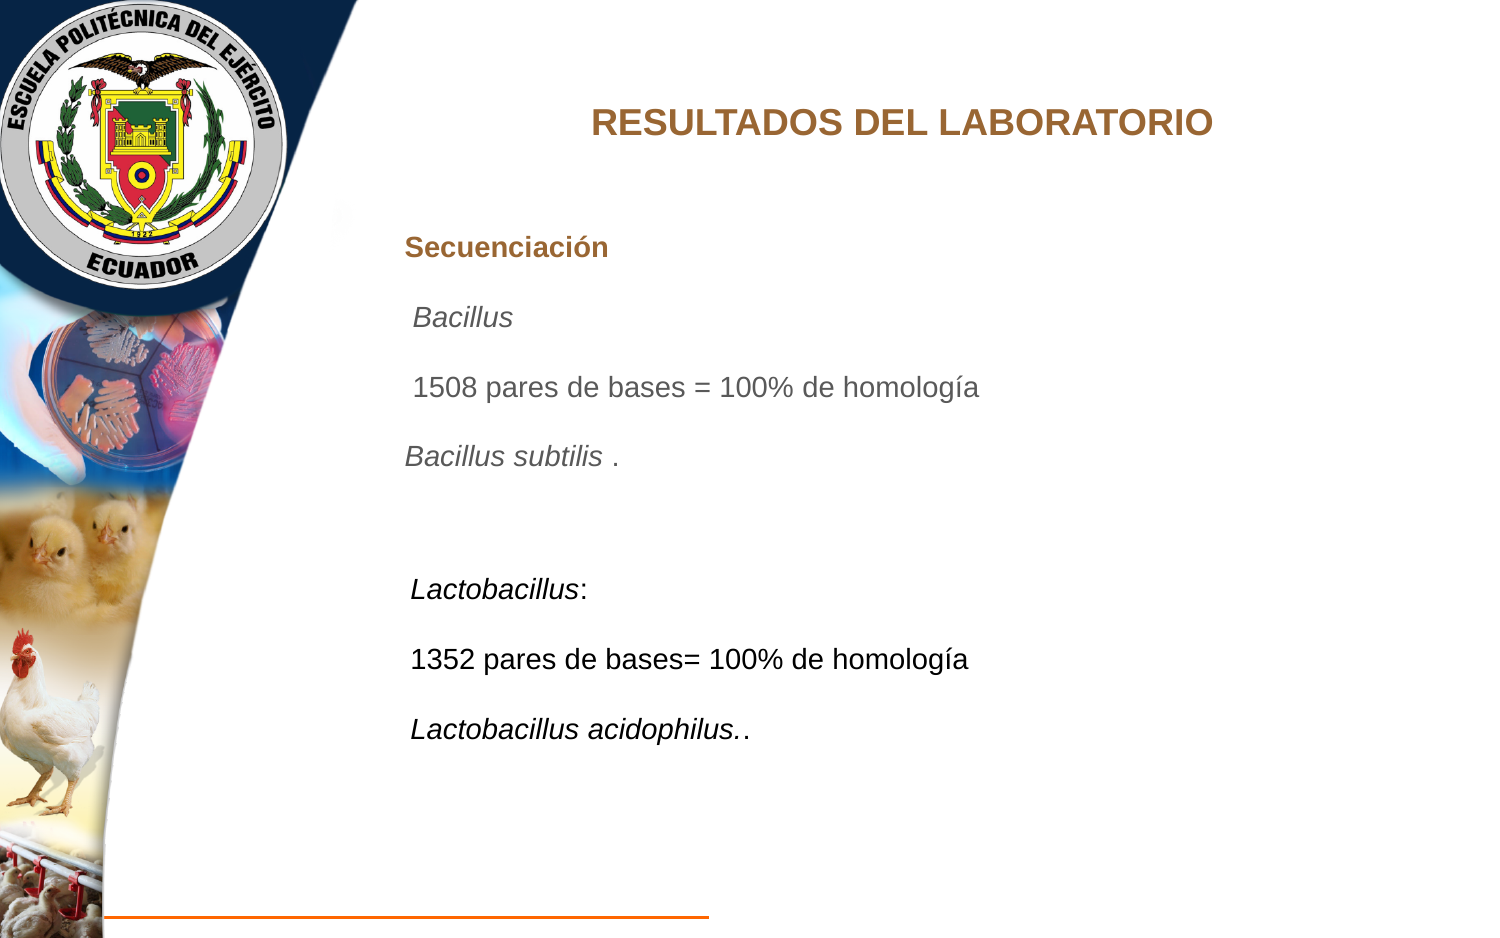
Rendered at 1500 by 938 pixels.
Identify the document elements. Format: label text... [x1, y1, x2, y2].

picture [0, 0, 367, 938]
text_box Lactobacillus: 1352 pares de bases= 100% de homología Lactobacillus acidophilus.. [395, 563, 1282, 753]
text_box RESULTADOS DEL LABORATORIO [576, 90, 1230, 151]
text_box Secuenciación Bacillus 1508 pares de bases = 100% de homología Bacillus subtilis . [389, 220, 1306, 481]
